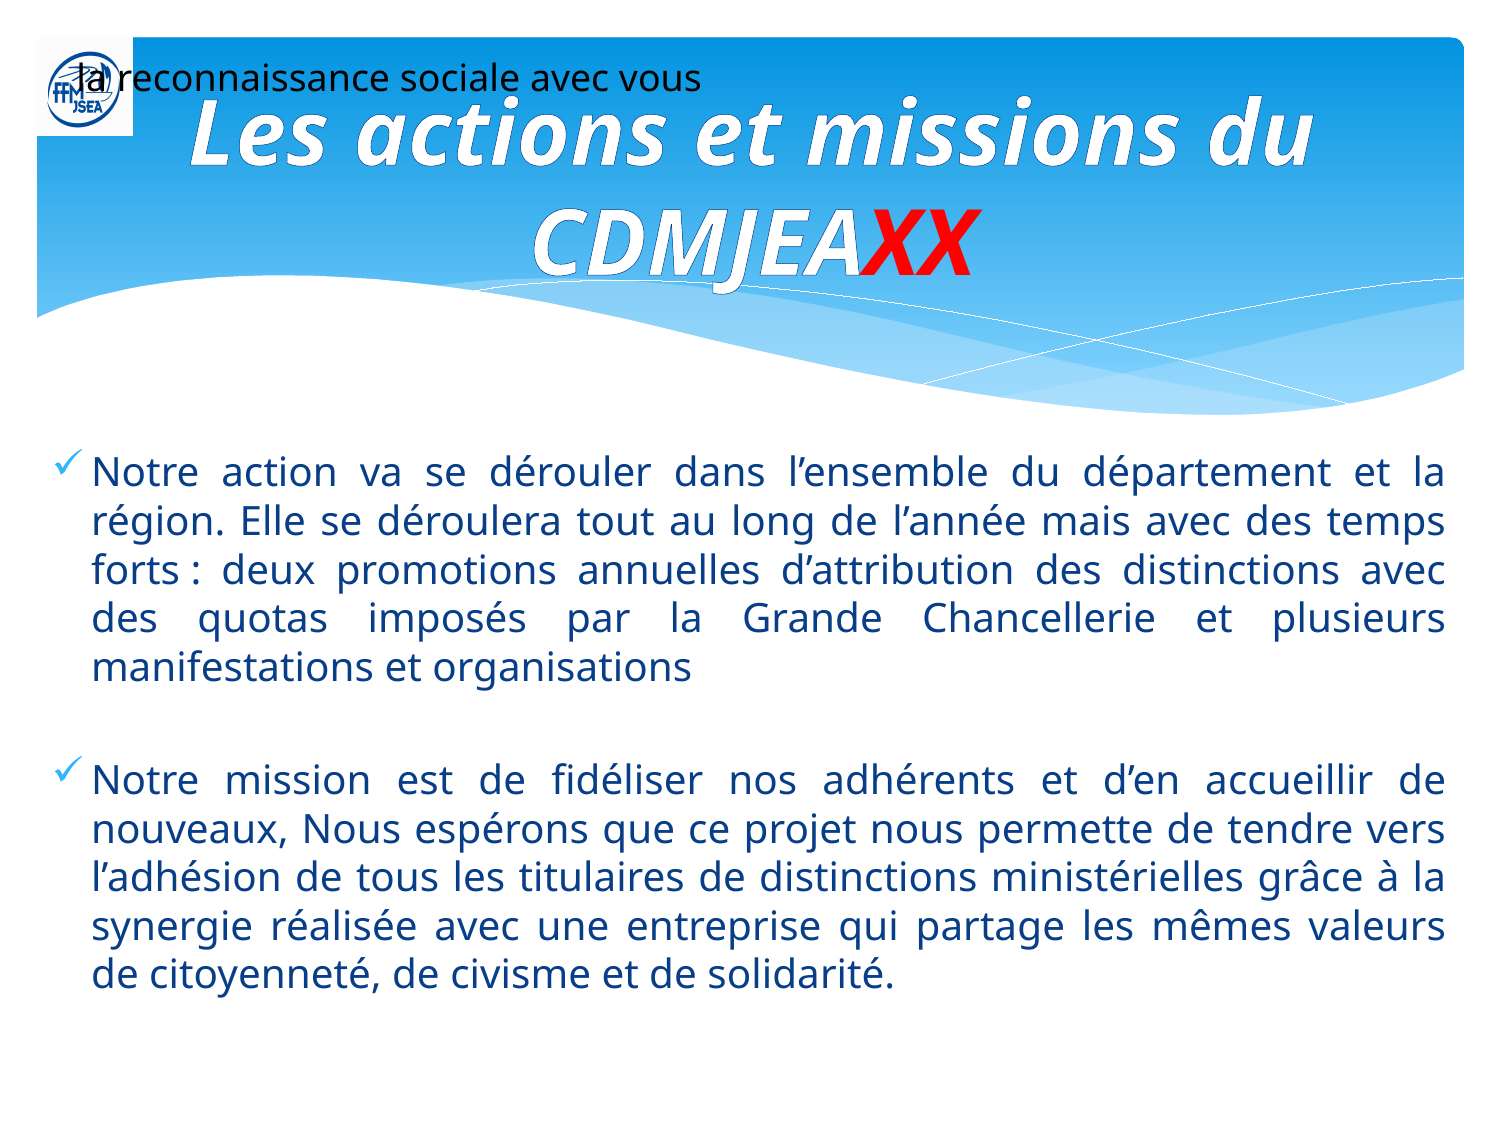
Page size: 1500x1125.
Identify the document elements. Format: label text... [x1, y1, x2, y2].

list Notre action va se dérouler dans l’ensemble du département et la région. Elle se déroulera tout au long de l’année mais avec des temps forts : deux promotions annuelles d’attribution des distinctions avec des quotas imposés par la Grande Chancellerie et plusieurs manifestations et organisations Notre mission est de fidéliser nos adhérents et d’en accueillir de nouveaux, Nous espérons que ce projet nous permette de tendre vers l’adhésion de tous les titulaires de distinctions ministérielles grâce à la synergie réalisée avec une entreprise qui partage les mêmes valeurs de citoyenneté, de civisme et de solidarité. [36, 438, 1463, 1005]
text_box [35, 36, 648, 137]
title Les actions et missions du CDMJEAXX [77, 80, 1428, 287]
